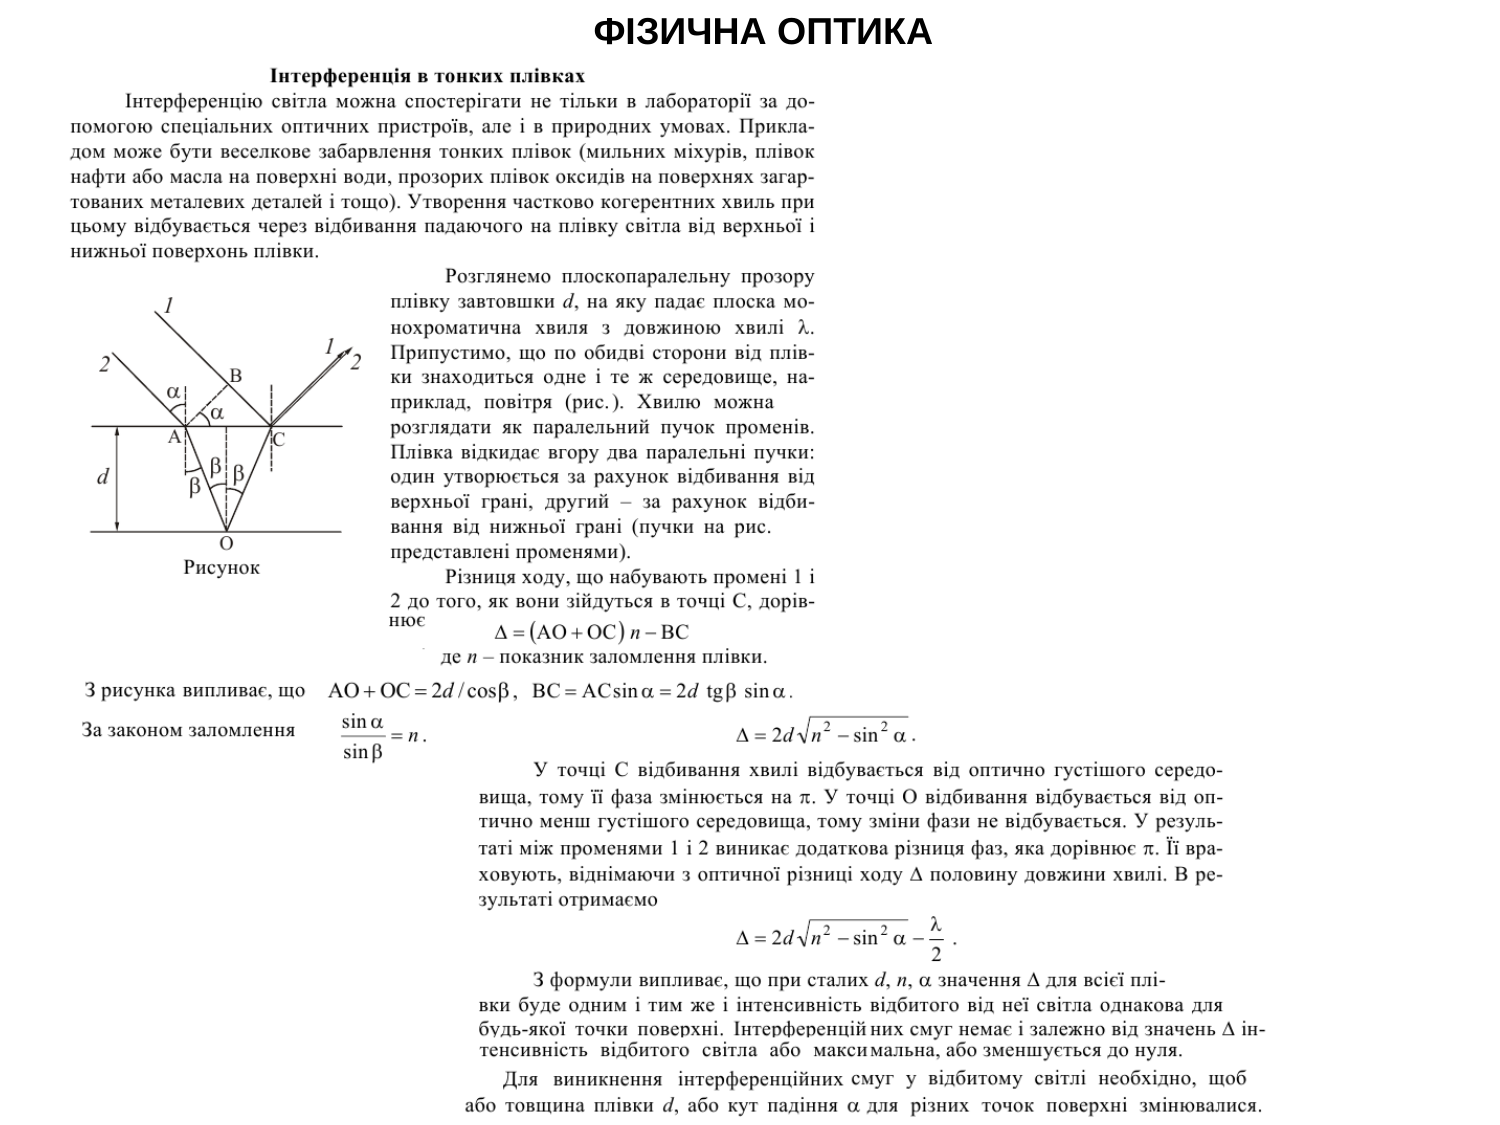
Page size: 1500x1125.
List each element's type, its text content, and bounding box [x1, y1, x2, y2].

picture [52, 54, 1282, 1122]
text_box ФІЗИЧНА ОПТИКА [88, 0, 1439, 71]
